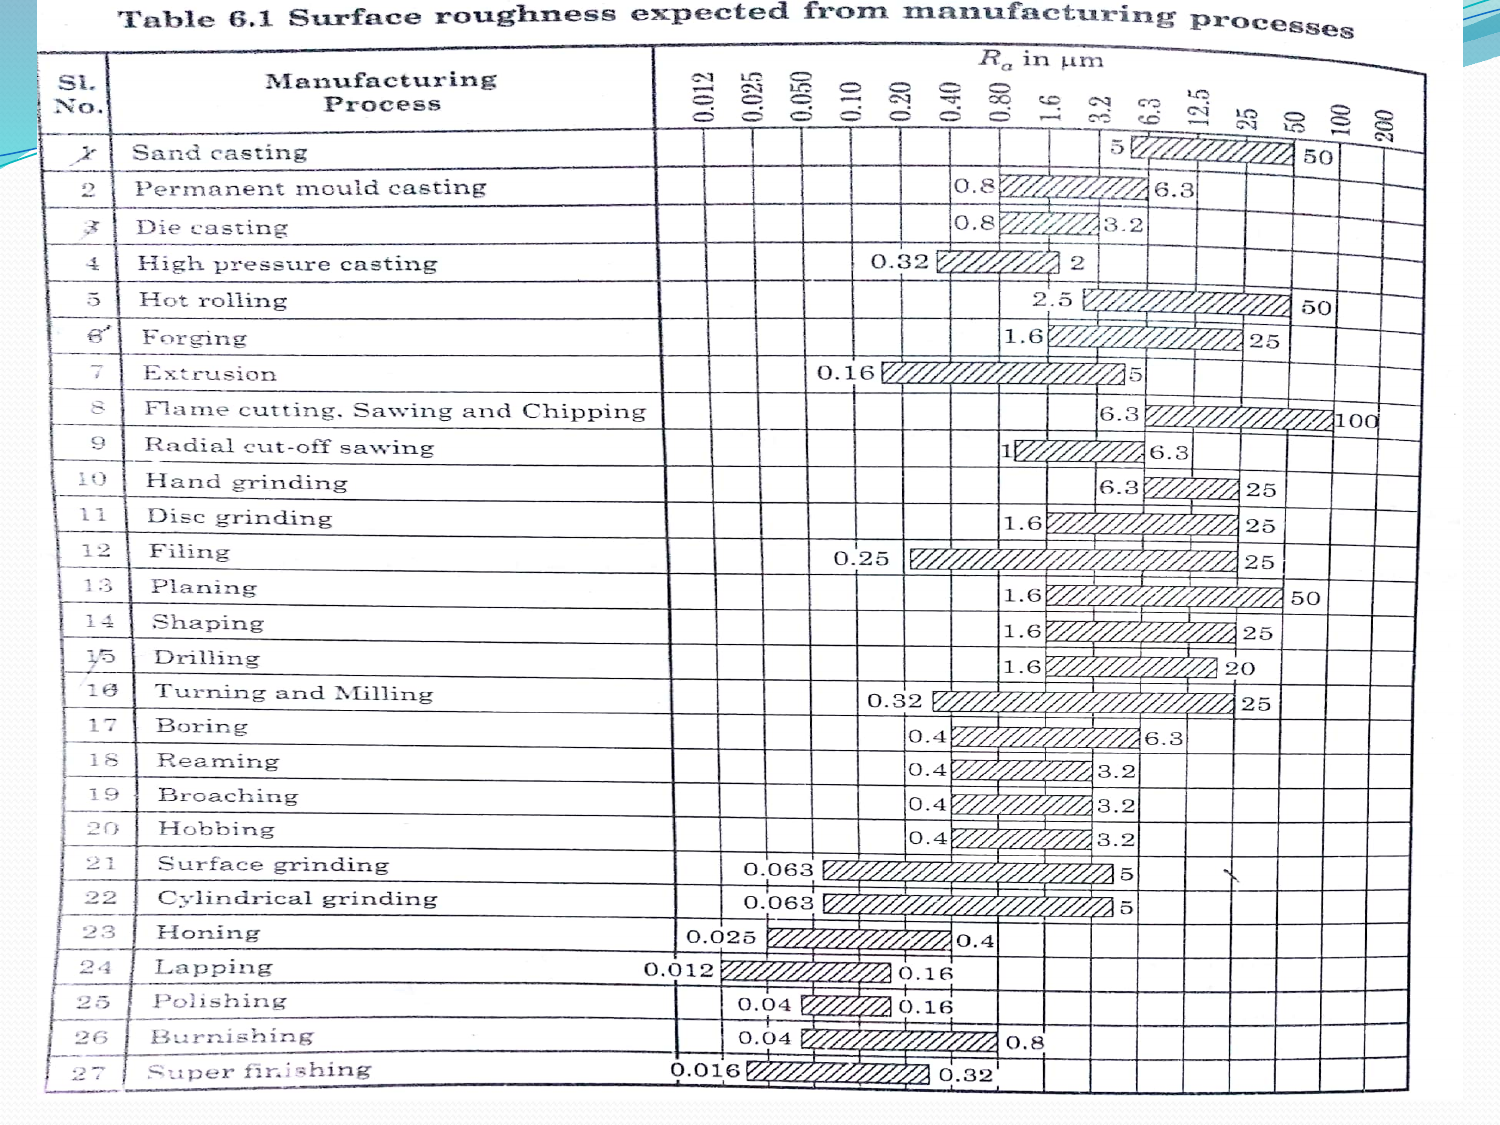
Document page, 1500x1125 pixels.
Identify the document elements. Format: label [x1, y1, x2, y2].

list [37, 0, 1463, 1101]
